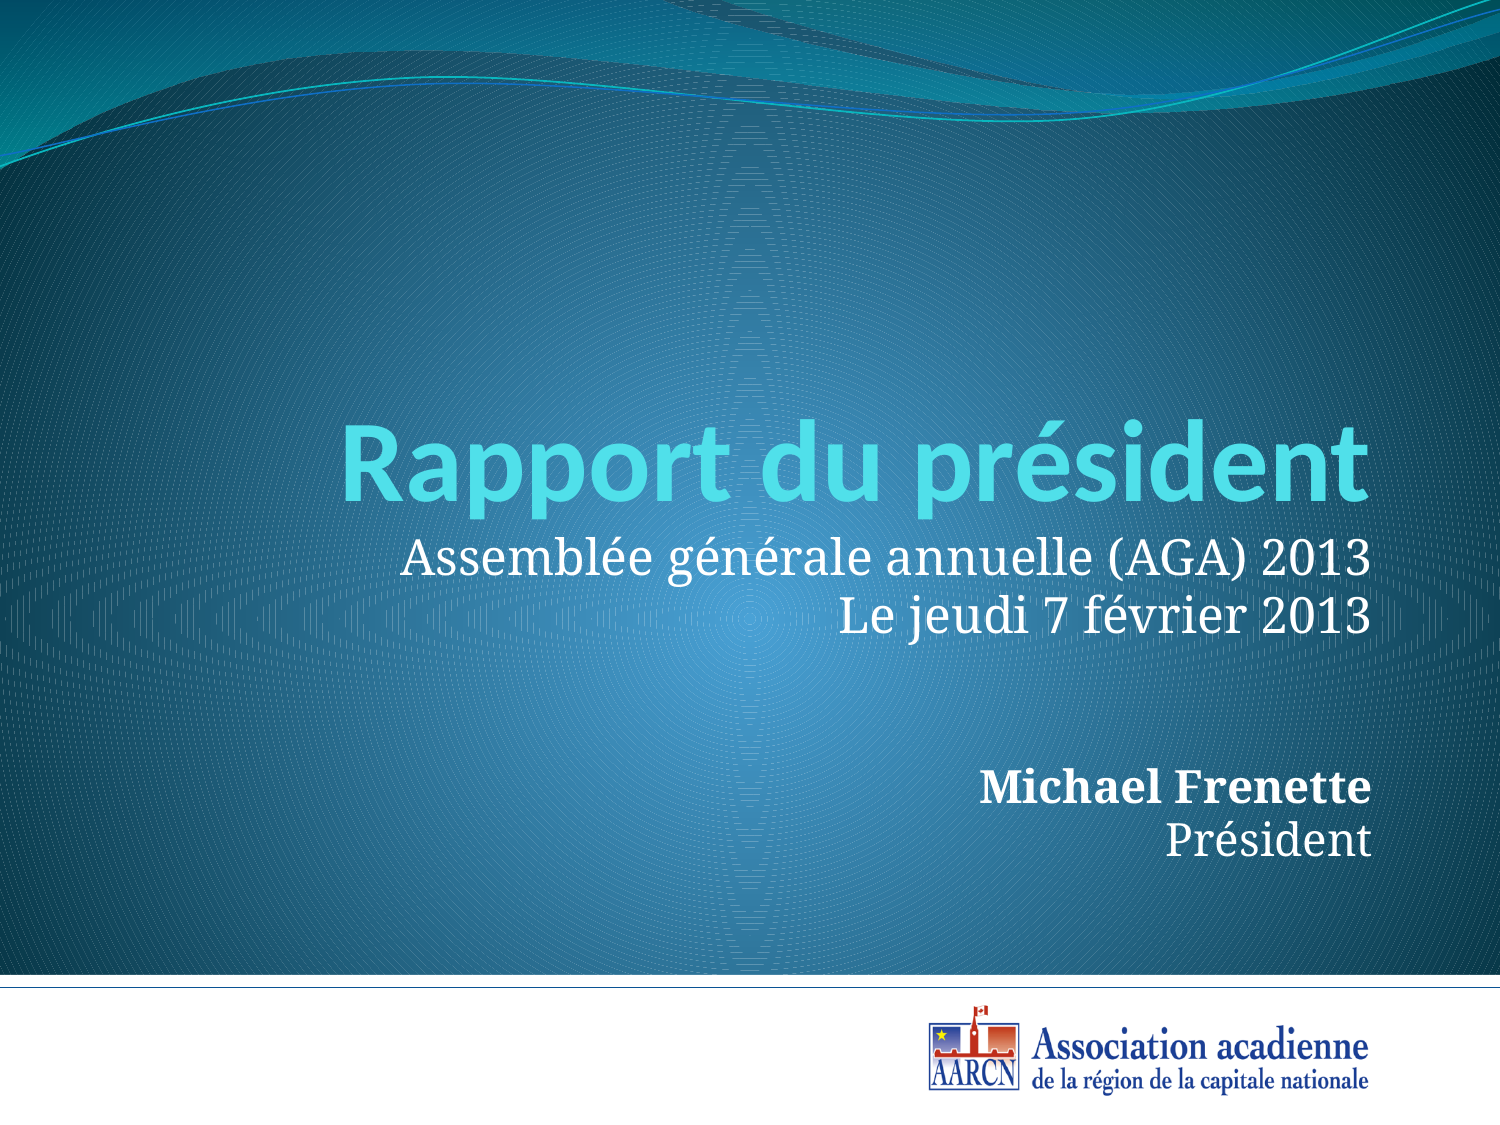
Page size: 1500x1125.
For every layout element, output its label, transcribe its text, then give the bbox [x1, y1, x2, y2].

text_box [0, 973, 1500, 987]
picture [924, 1003, 1376, 1101]
text_box [0, 993, 1500, 1125]
title Rapport du président [87, 224, 1376, 526]
subtitle Assemblée générale annuelle (AGA) 2013 Le jeudi 7 février 2013 Michael Frenette Président [87, 529, 1377, 901]
